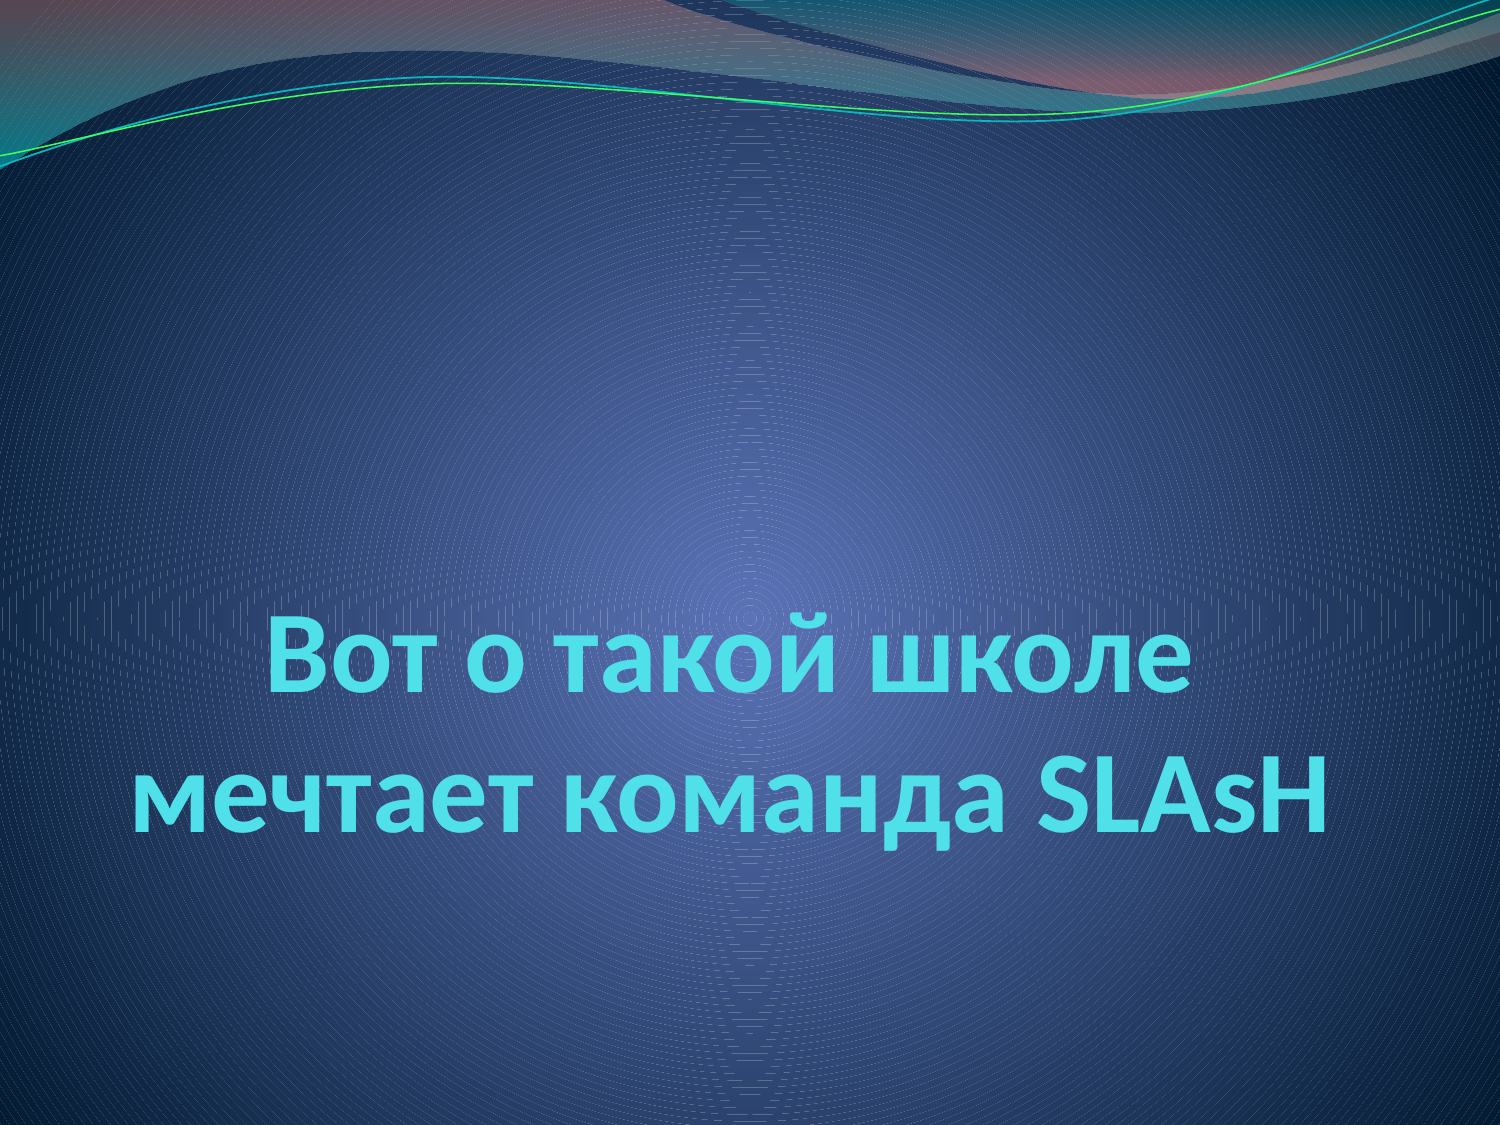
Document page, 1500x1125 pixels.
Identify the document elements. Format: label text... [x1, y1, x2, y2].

title Вот о такой школе мечтает команда SLAsH [87, 224, 1376, 856]
